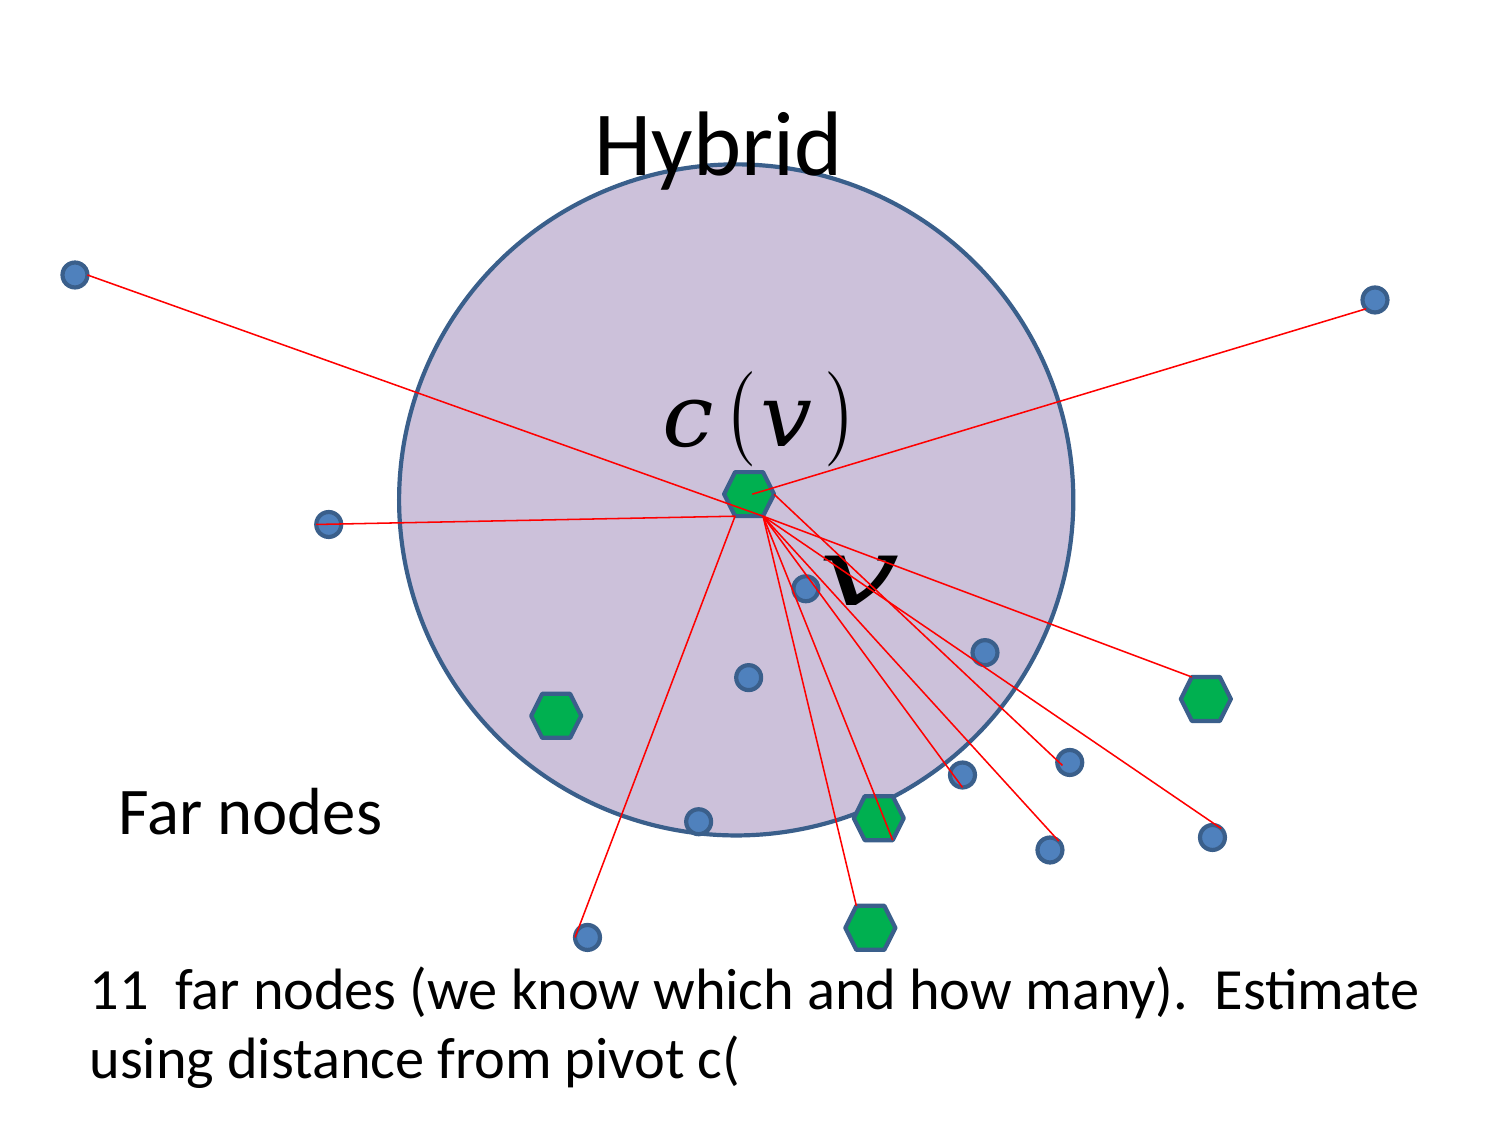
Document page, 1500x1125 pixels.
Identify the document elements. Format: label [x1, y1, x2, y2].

text_box [1371, 285, 1390, 315]
text_box [530, 946, 1232, 951]
text_box [60, 260, 90, 290]
text_box [87, 274, 1367, 938]
text_box [485, 162, 988, 273]
